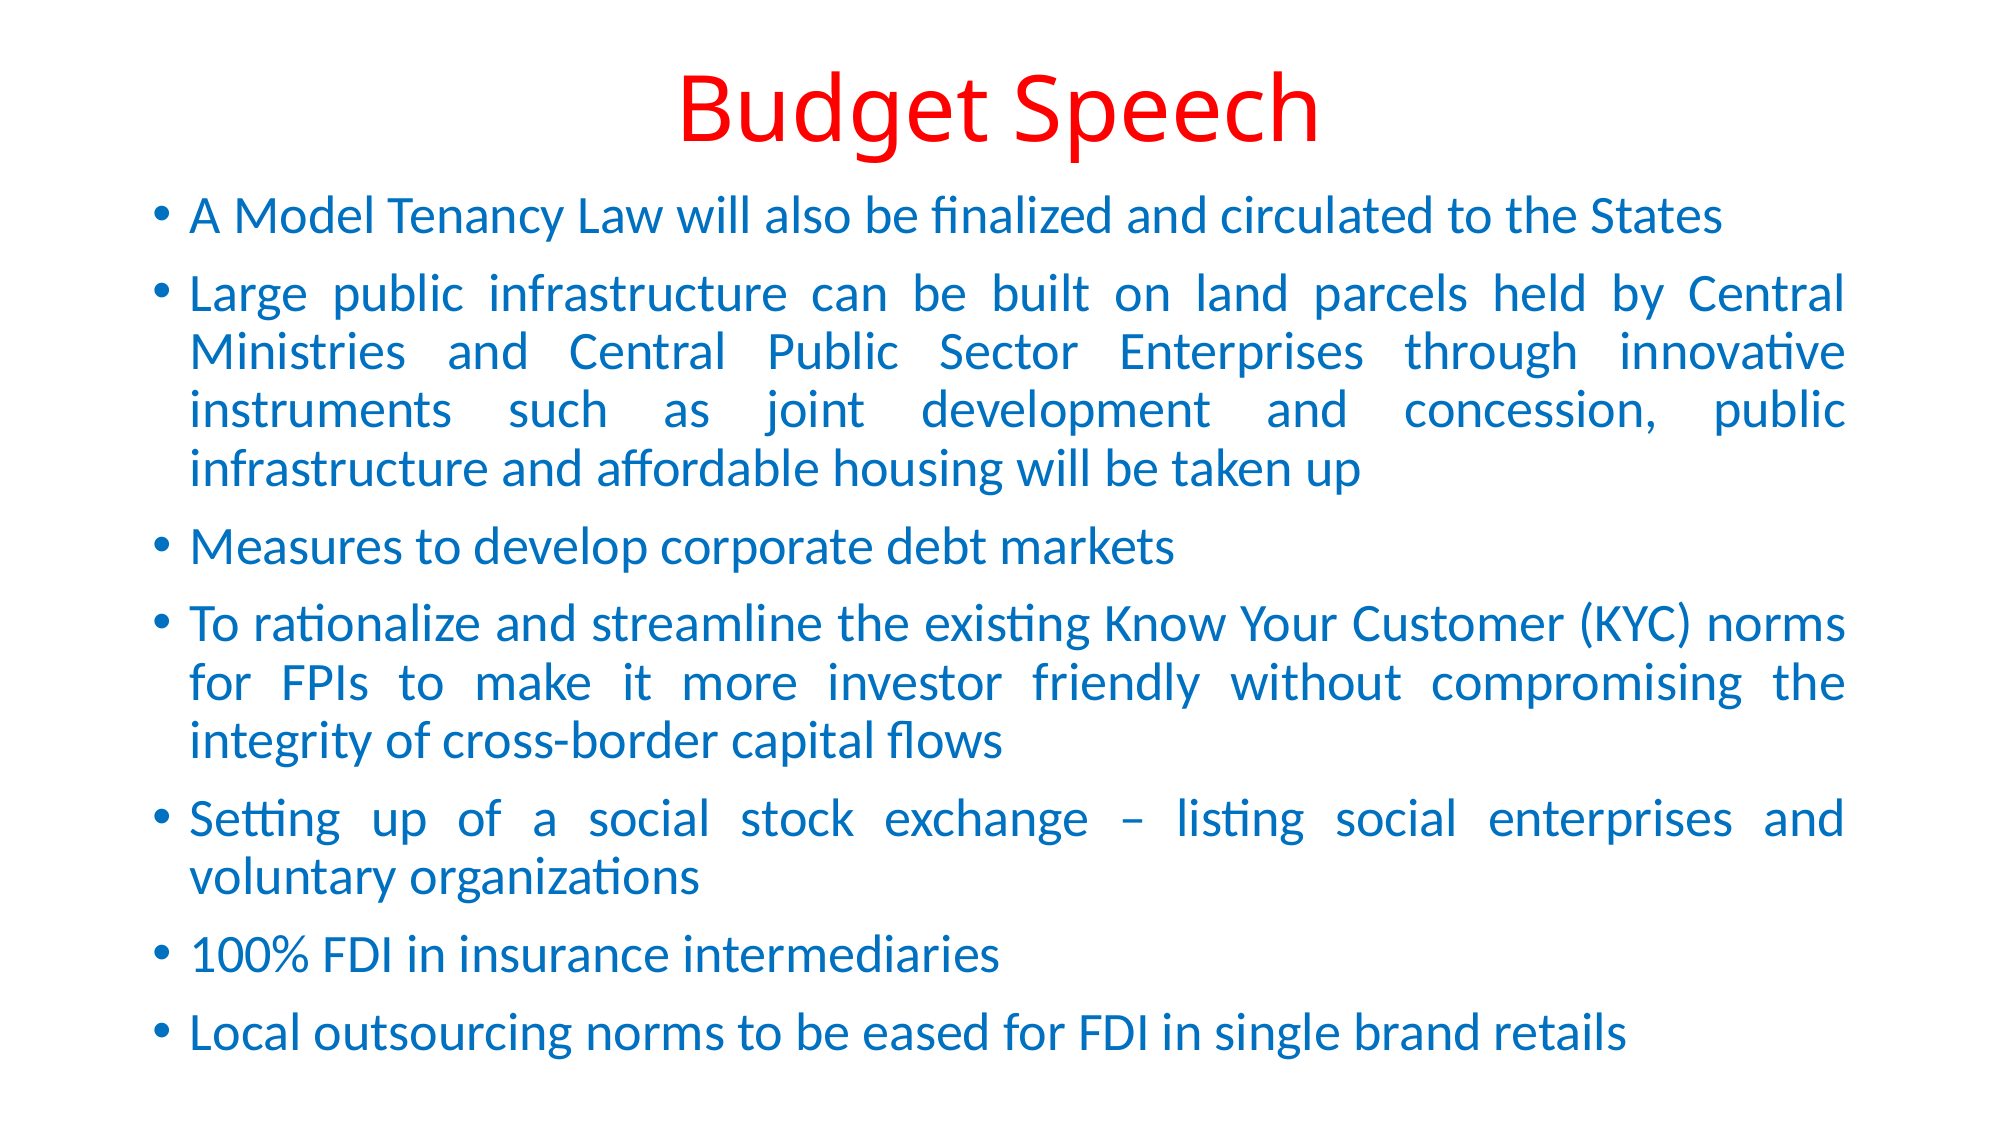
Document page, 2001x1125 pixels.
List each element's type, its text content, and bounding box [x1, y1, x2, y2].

title Budget Speech [137, 44, 1863, 179]
list A Model Tenancy Law will also be finalized and circulated to the States Large public infrastructure can be built on land parcels held by Central Ministries and Central Public Sector Enterprises through innovative instruments such as joint development and concession, public infrastructure and affordable housing will be taken up Measures to develop corporate debt markets To rationalize and streamline the existing Know Your Customer (KYC) norms for FPIs to make it more investor friendly without compromising the integrity of cross-border capital flows Setting up of a social stock exchange – listing social enterprises and voluntary organizations 100% FDI in insurance intermediaries Local outsourcing norms to be eased for FDI in single brand retails [137, 179, 1863, 1081]
